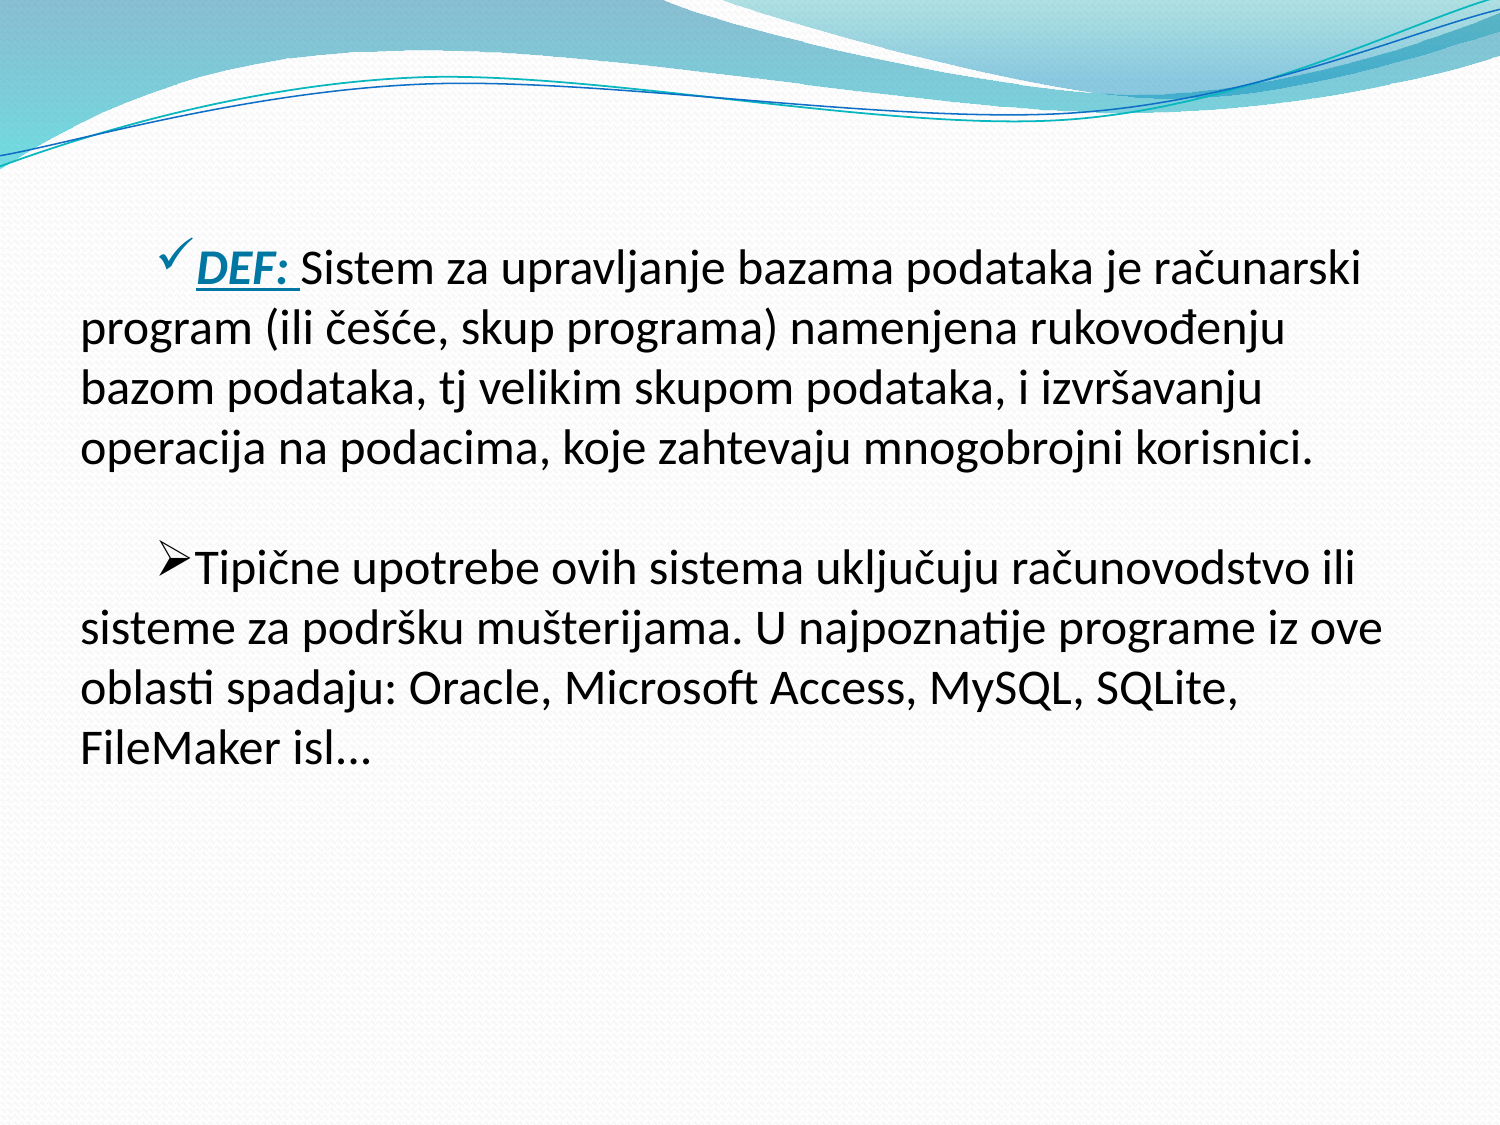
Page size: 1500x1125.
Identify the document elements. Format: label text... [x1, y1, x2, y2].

text_box DEF: Sistem za upravljanje bazama podataka je računarski program (ili češće, skup programa) namenjena rukovođenju bazom podataka, tj velikim skupom podataka, i izvršavanju operacija na podacima, koje zahtevaju mnogobrojni korisnici. Tipične upotrebe ovih sistema uključuju računovodstvo ili sisteme za podršku mušterijama. U najpoznatije programe iz ove oblasti spadaju: Oracle, Microsoft Access, MySQL, SQLite, FileMaker isl... [64, 227, 1436, 827]
